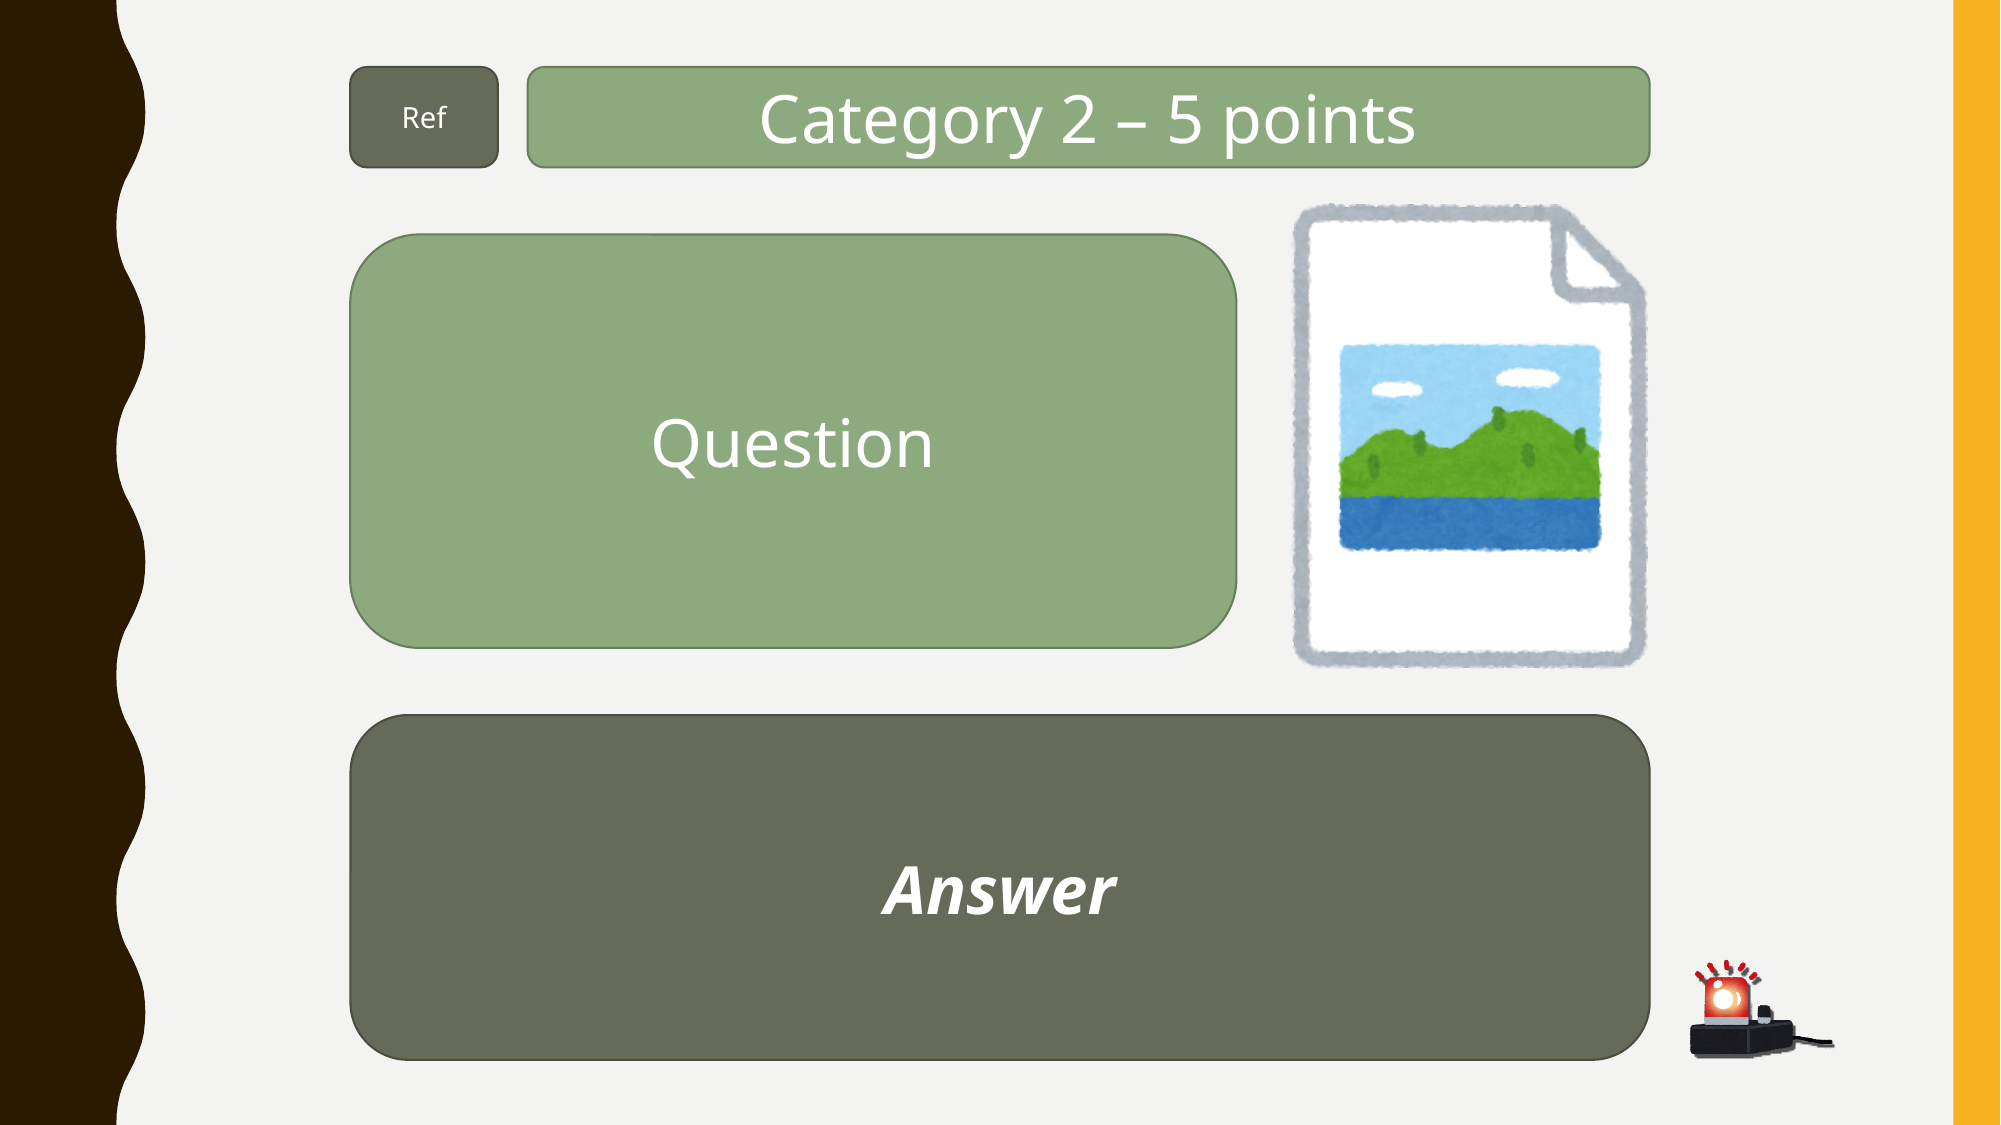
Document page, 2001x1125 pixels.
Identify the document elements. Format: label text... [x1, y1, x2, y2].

picture [1258, 193, 1680, 682]
text_box Category 2 – 5 points [526, 65, 1651, 169]
text_box Question [349, 233, 1238, 649]
text_box Ref [349, 65, 499, 169]
picture [1683, 955, 1837, 1060]
text_box Answer [349, 714, 1651, 1061]
